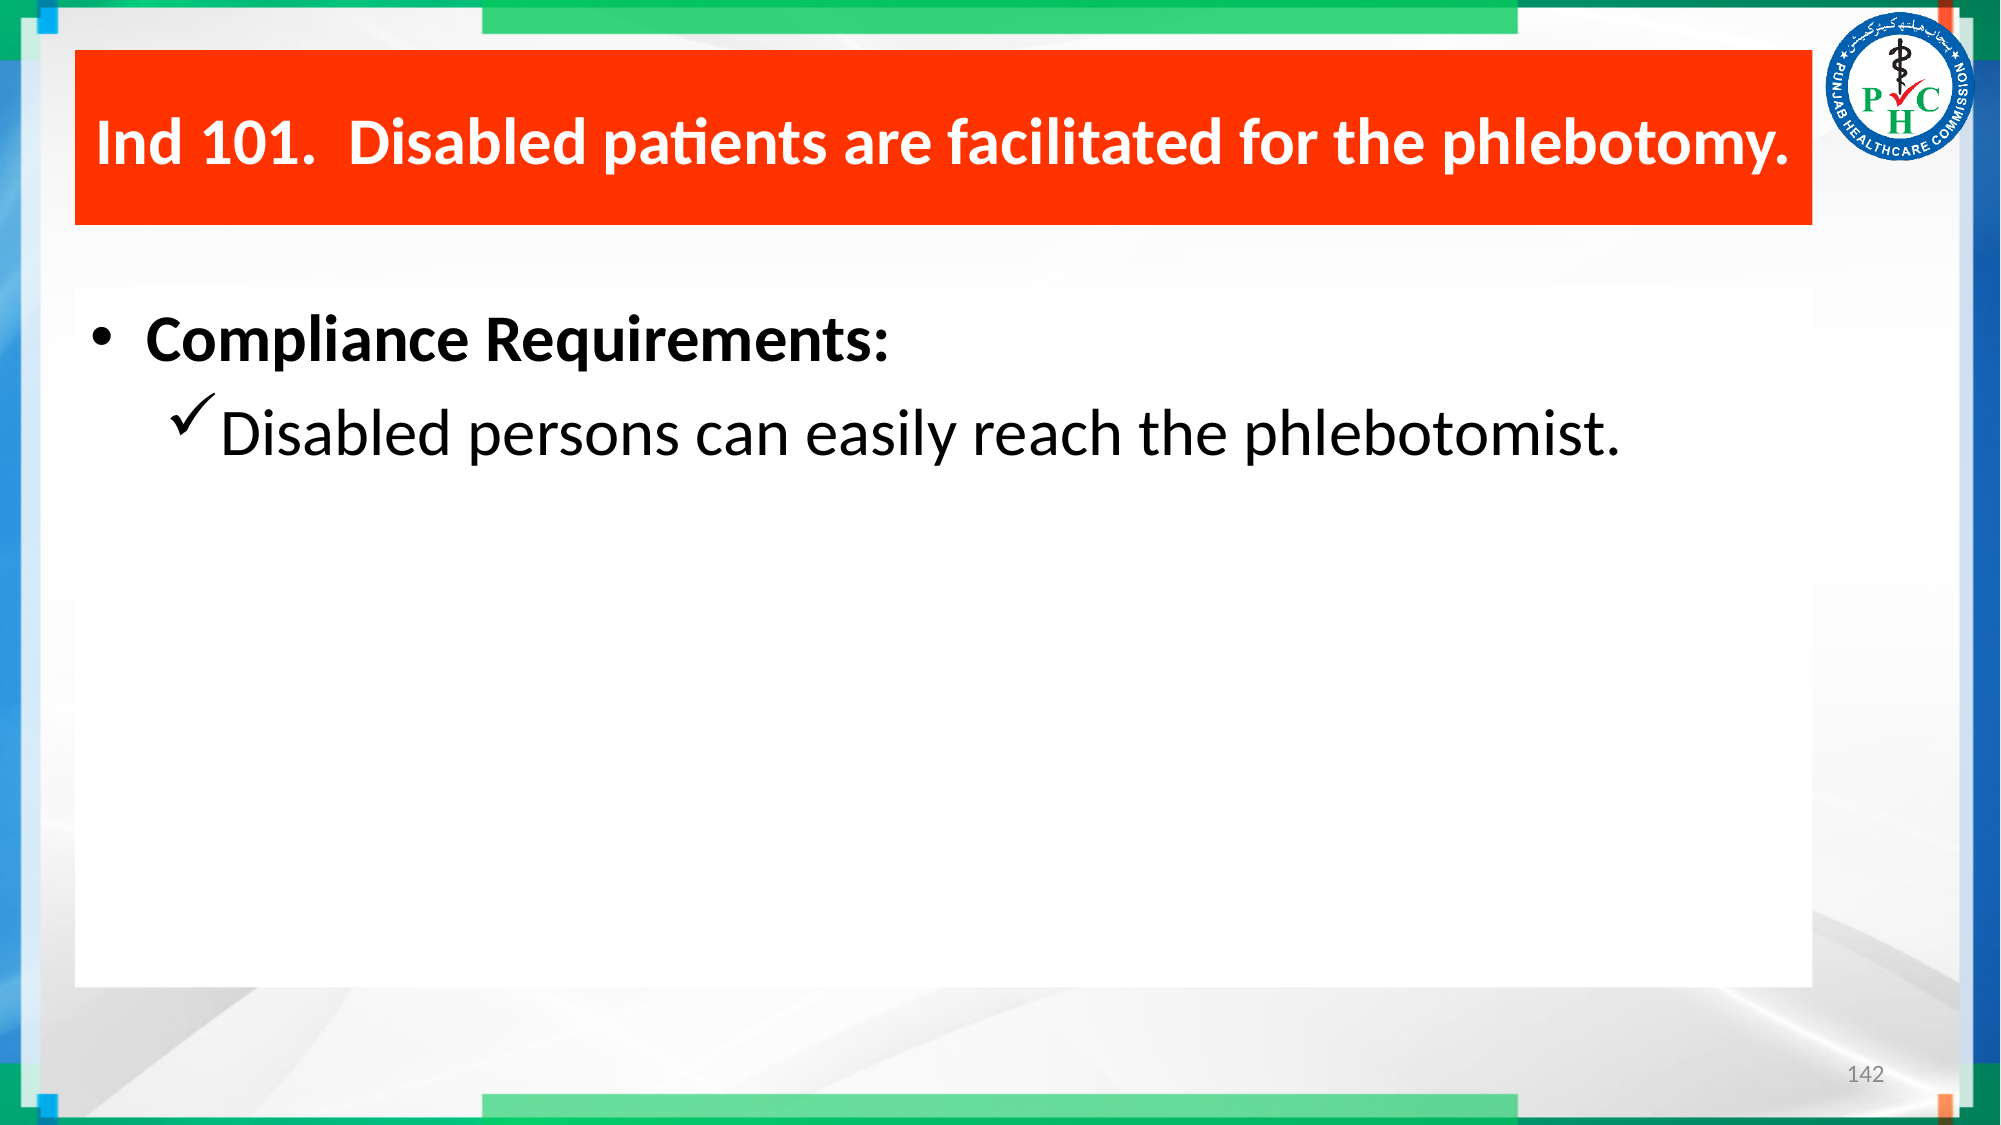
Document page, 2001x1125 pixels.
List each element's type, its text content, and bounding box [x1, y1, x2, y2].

title Ind 101. Disabled patients are facilitated for the phlebotomy. [75, 50, 1813, 225]
picture [0, 0, 2001, 1125]
list Compliance Requirements: Disabled persons can easily reach the phlebotomist. [75, 287, 1813, 988]
slide_number 142 [1433, 1042, 1900, 1103]
